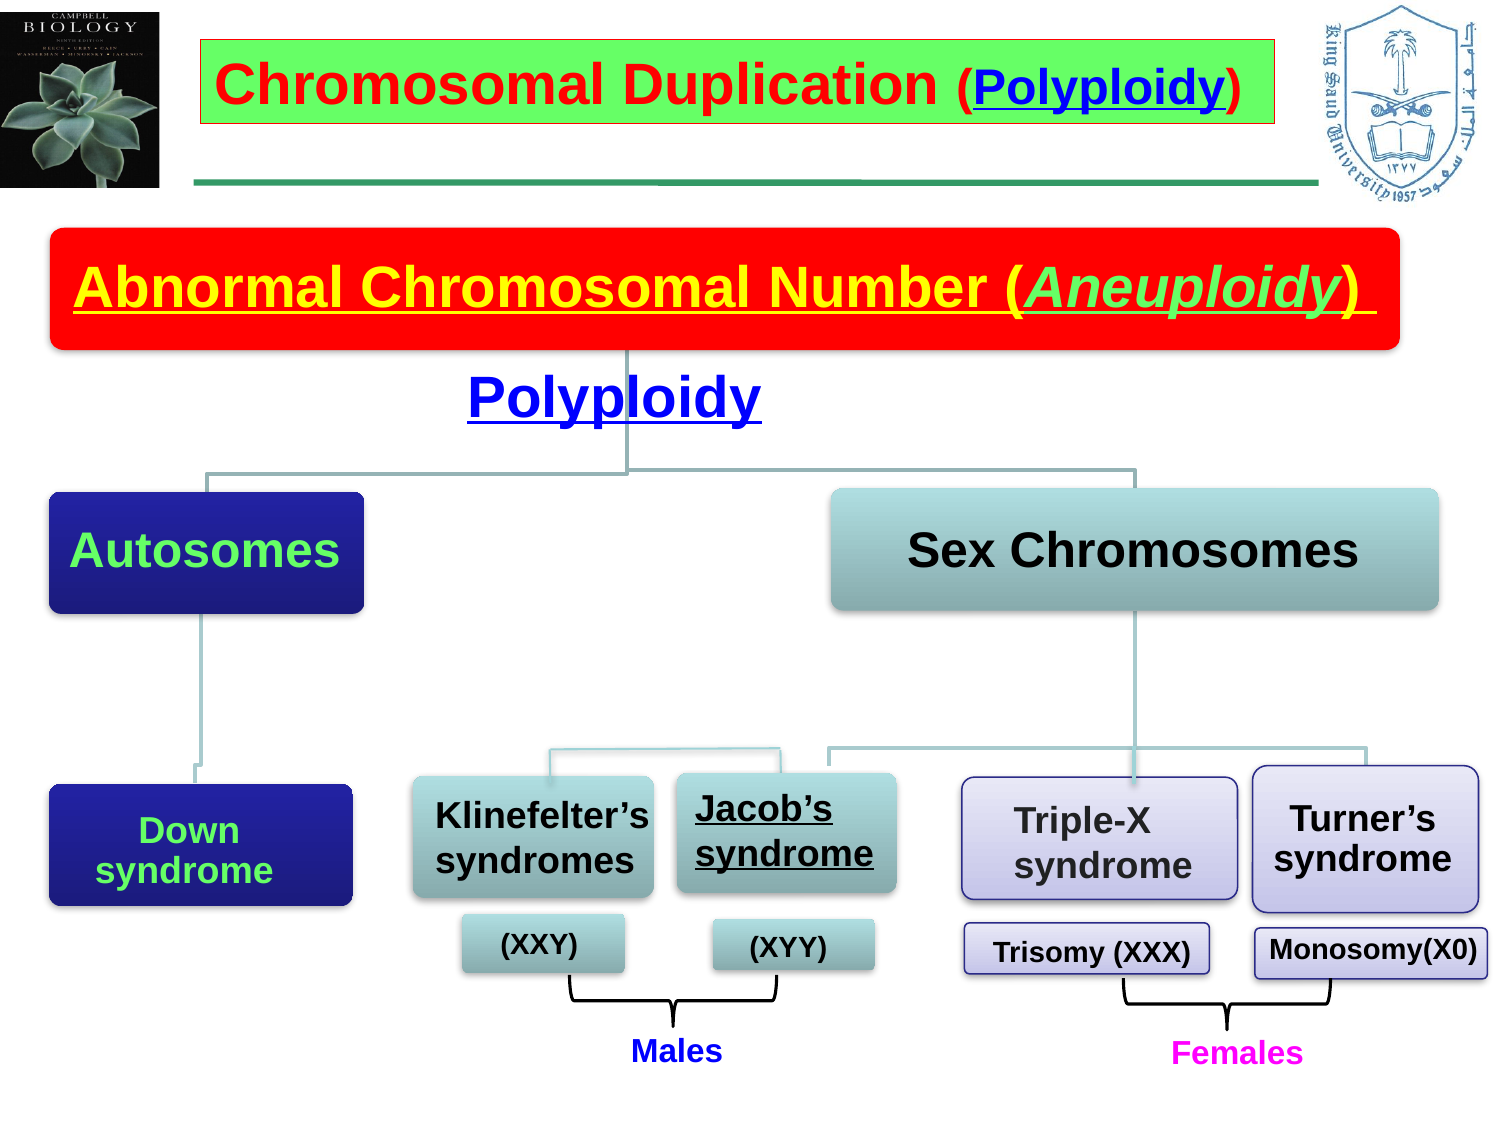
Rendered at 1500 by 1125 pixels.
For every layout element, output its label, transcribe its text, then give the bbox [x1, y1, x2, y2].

text_box Monosomy(X0) [1483, 927, 1493, 974]
text_box [1224, 1010, 1230, 1031]
text_box Males [608, 1021, 746, 1076]
text_box [671, 1010, 675, 1028]
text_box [0, 0, 1482, 208]
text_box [37, 227, 1479, 1002]
text_box Females [1150, 1023, 1325, 1079]
